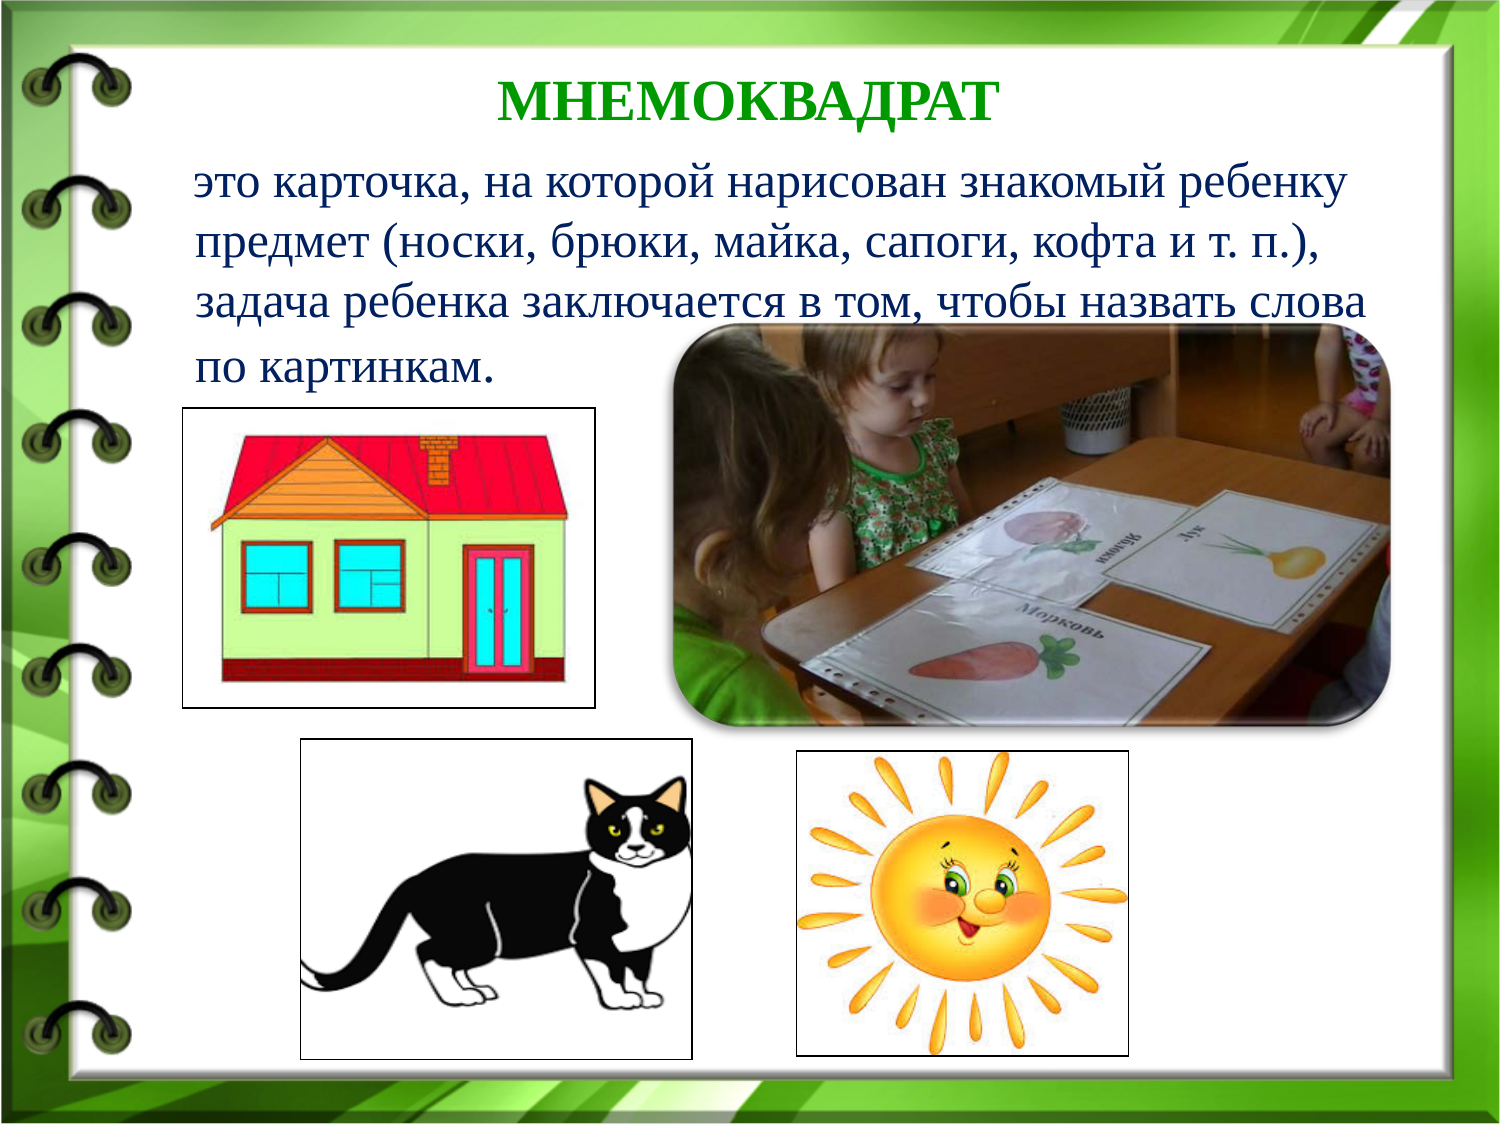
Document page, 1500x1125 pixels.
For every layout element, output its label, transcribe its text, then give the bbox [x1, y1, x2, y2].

list МНЕМОКВАДРАТ это карточка, на которой нарисован знакомый ребенку предмет (носки, брюки, майка, сапоги, кофта и т. п.), задача ребенка заключается в том, чтобы назвать слова по картинкам. [123, 54, 1404, 821]
picture [0, 0, 1500, 1125]
